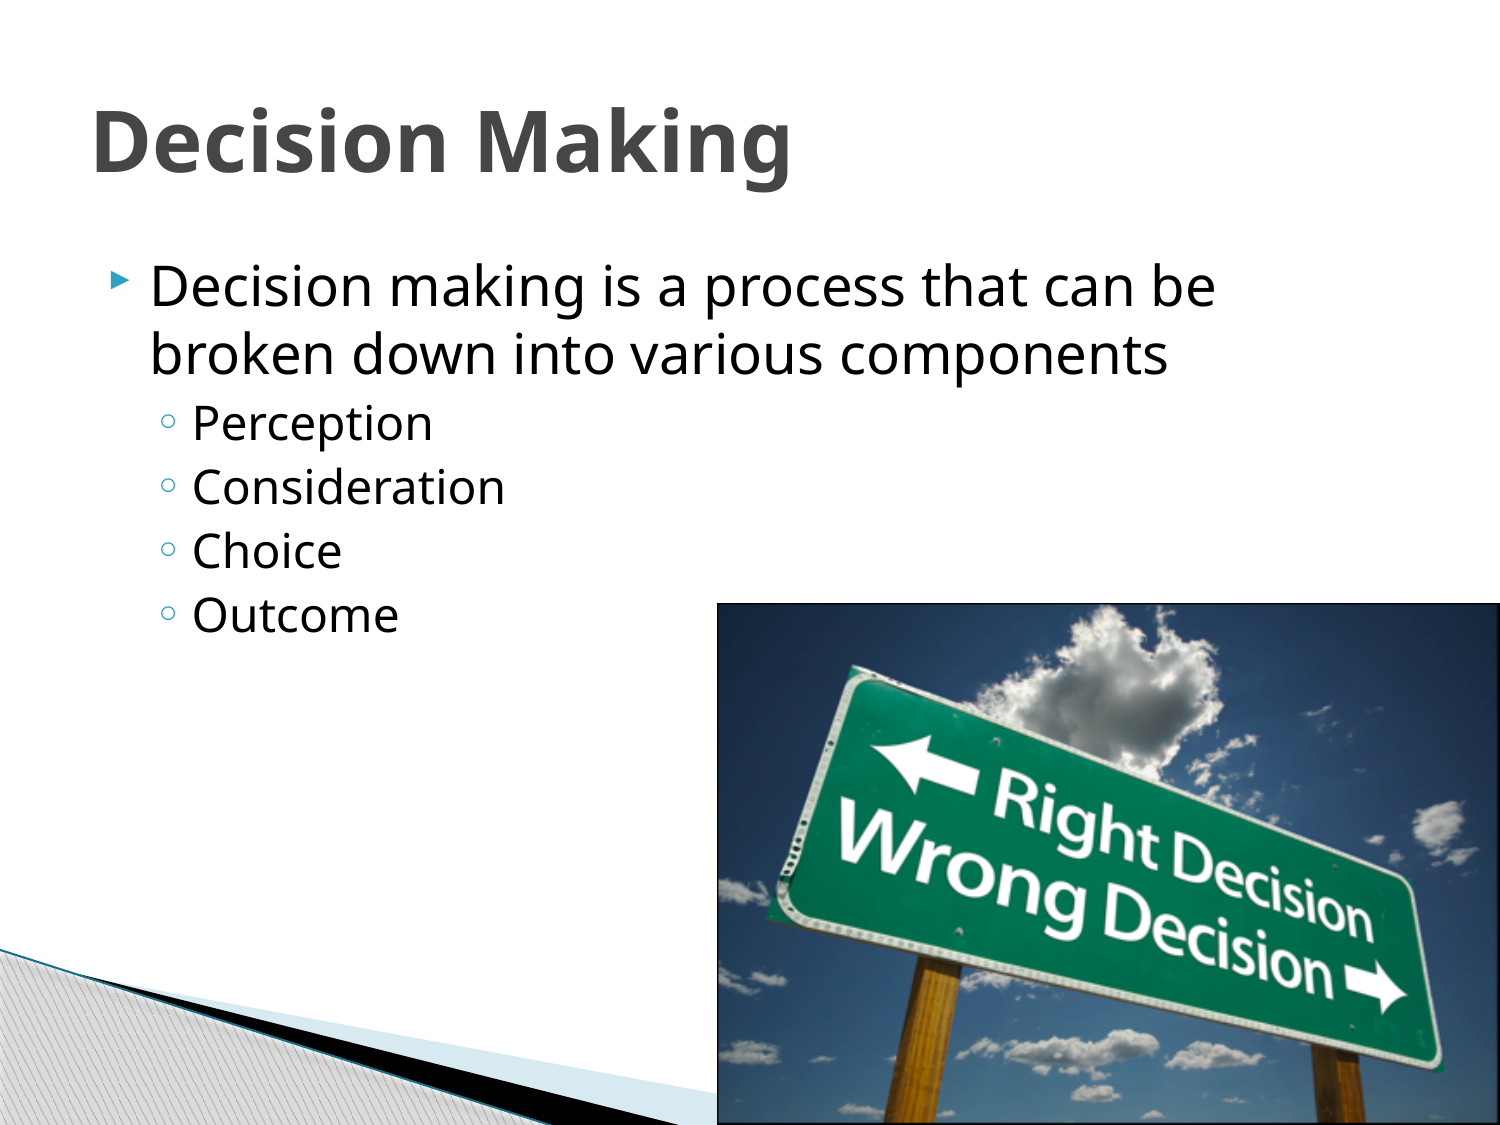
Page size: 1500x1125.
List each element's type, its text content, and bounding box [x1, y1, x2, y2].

picture [716, 602, 1500, 1125]
list Decision making is a process that can be broken down into various components Perception Consideration Choice Outcome [75, 243, 1425, 986]
title Decision Making [75, 45, 1425, 233]
